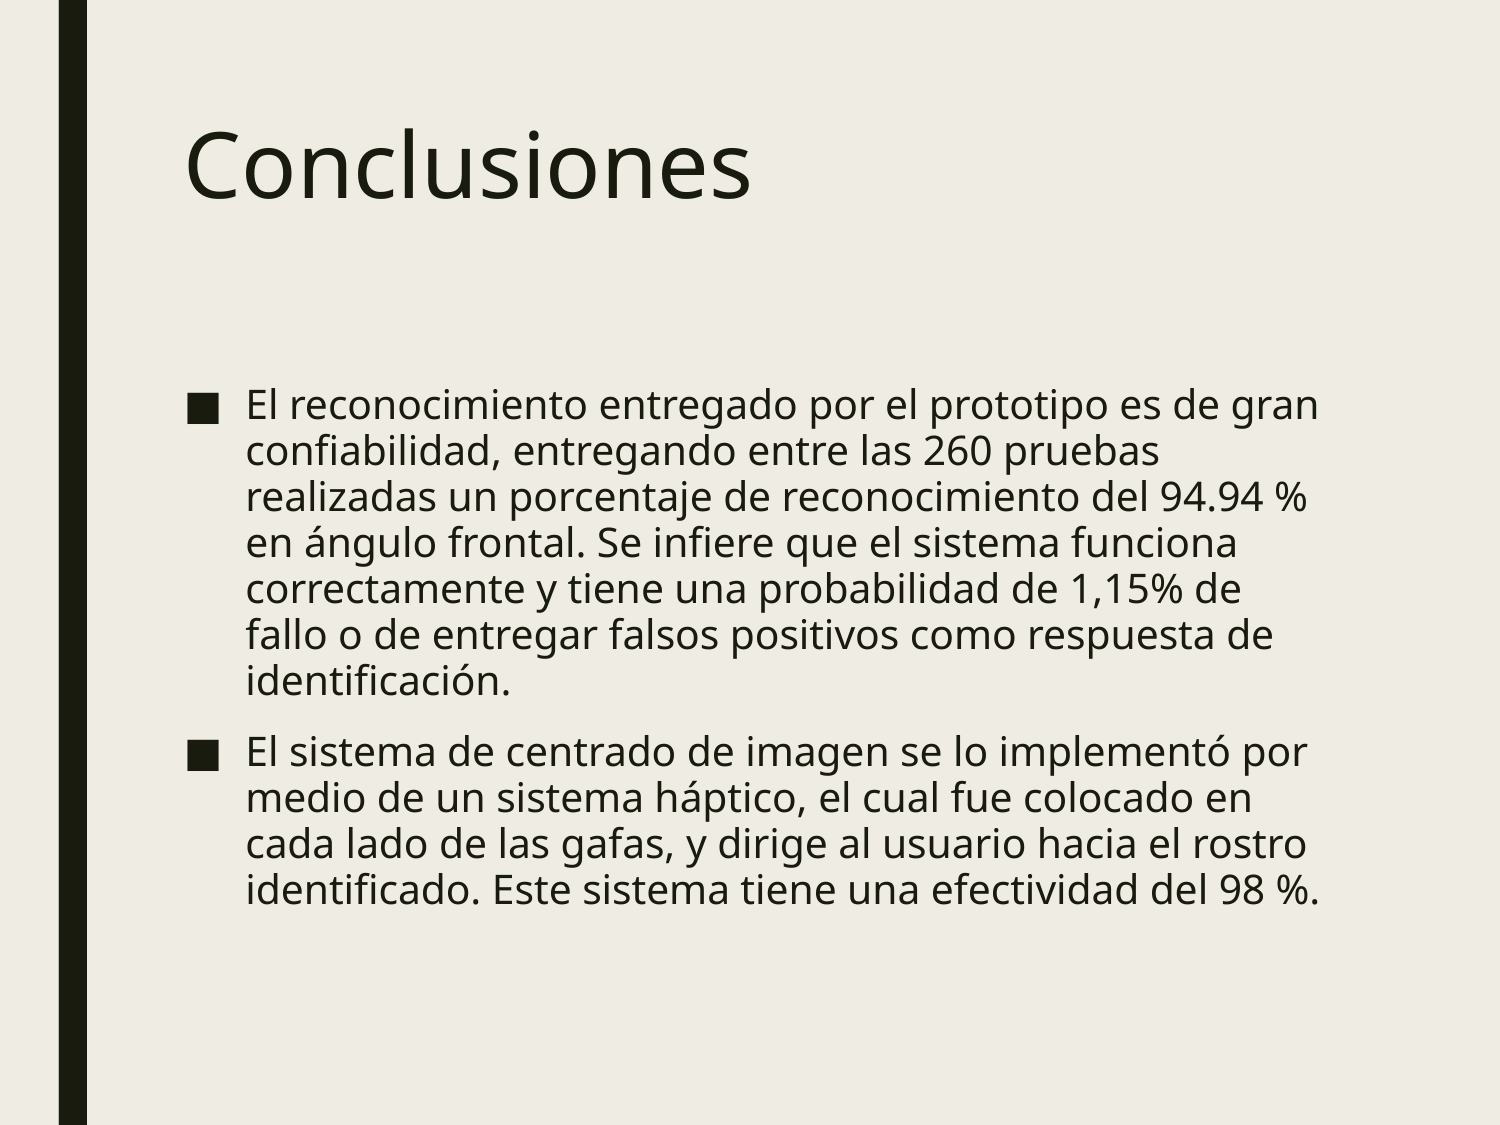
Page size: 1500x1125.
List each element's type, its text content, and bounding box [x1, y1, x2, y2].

title Conclusiones [168, 112, 1351, 357]
list El reconocimiento entregado por el prototipo es de gran confiabilidad, entregando entre las 260 pruebas realizadas un porcentaje de reconocimiento del 94.94 % en ángulo frontal. Se infiere que el sistema funciona correctamente y tiene una probabilidad de 1,15% de fallo o de entregar falsos positivos como respuesta de identificación. El sistema de centrado de imagen se lo implementó por medio de un sistema háptico, el cual fue colocado en cada lado de las gafas, y dirige al usuario hacia el rostro identificado. Este sistema tiene una efectividad del 98 %. [168, 375, 1351, 963]
